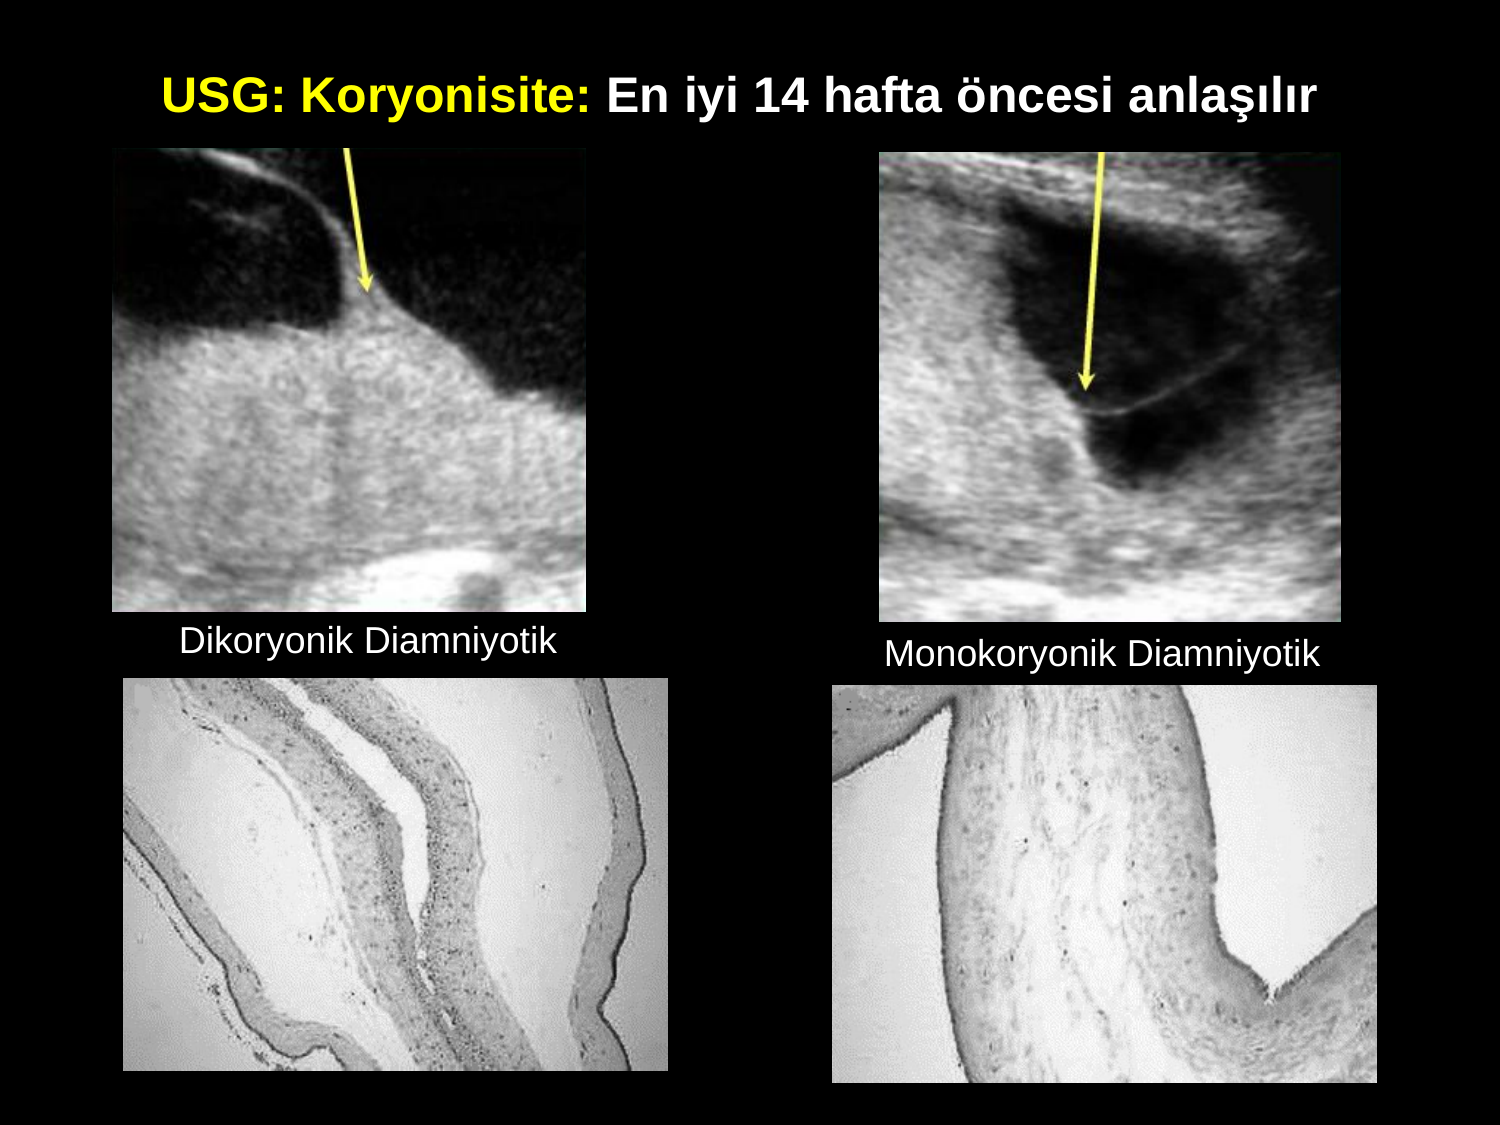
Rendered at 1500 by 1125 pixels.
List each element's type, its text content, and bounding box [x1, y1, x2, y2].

picture [111, 148, 586, 612]
picture [879, 152, 1341, 622]
picture [832, 685, 1377, 1083]
picture [123, 678, 668, 1071]
text_box USG: Koryonisite: En iyi 14 hafta öncesi anlaşılır [147, 54, 1334, 130]
text_box Dikoryonik Diamniyotik [164, 621, 573, 669]
text_box Monokoryonik Diamniyotik [868, 621, 1336, 682]
